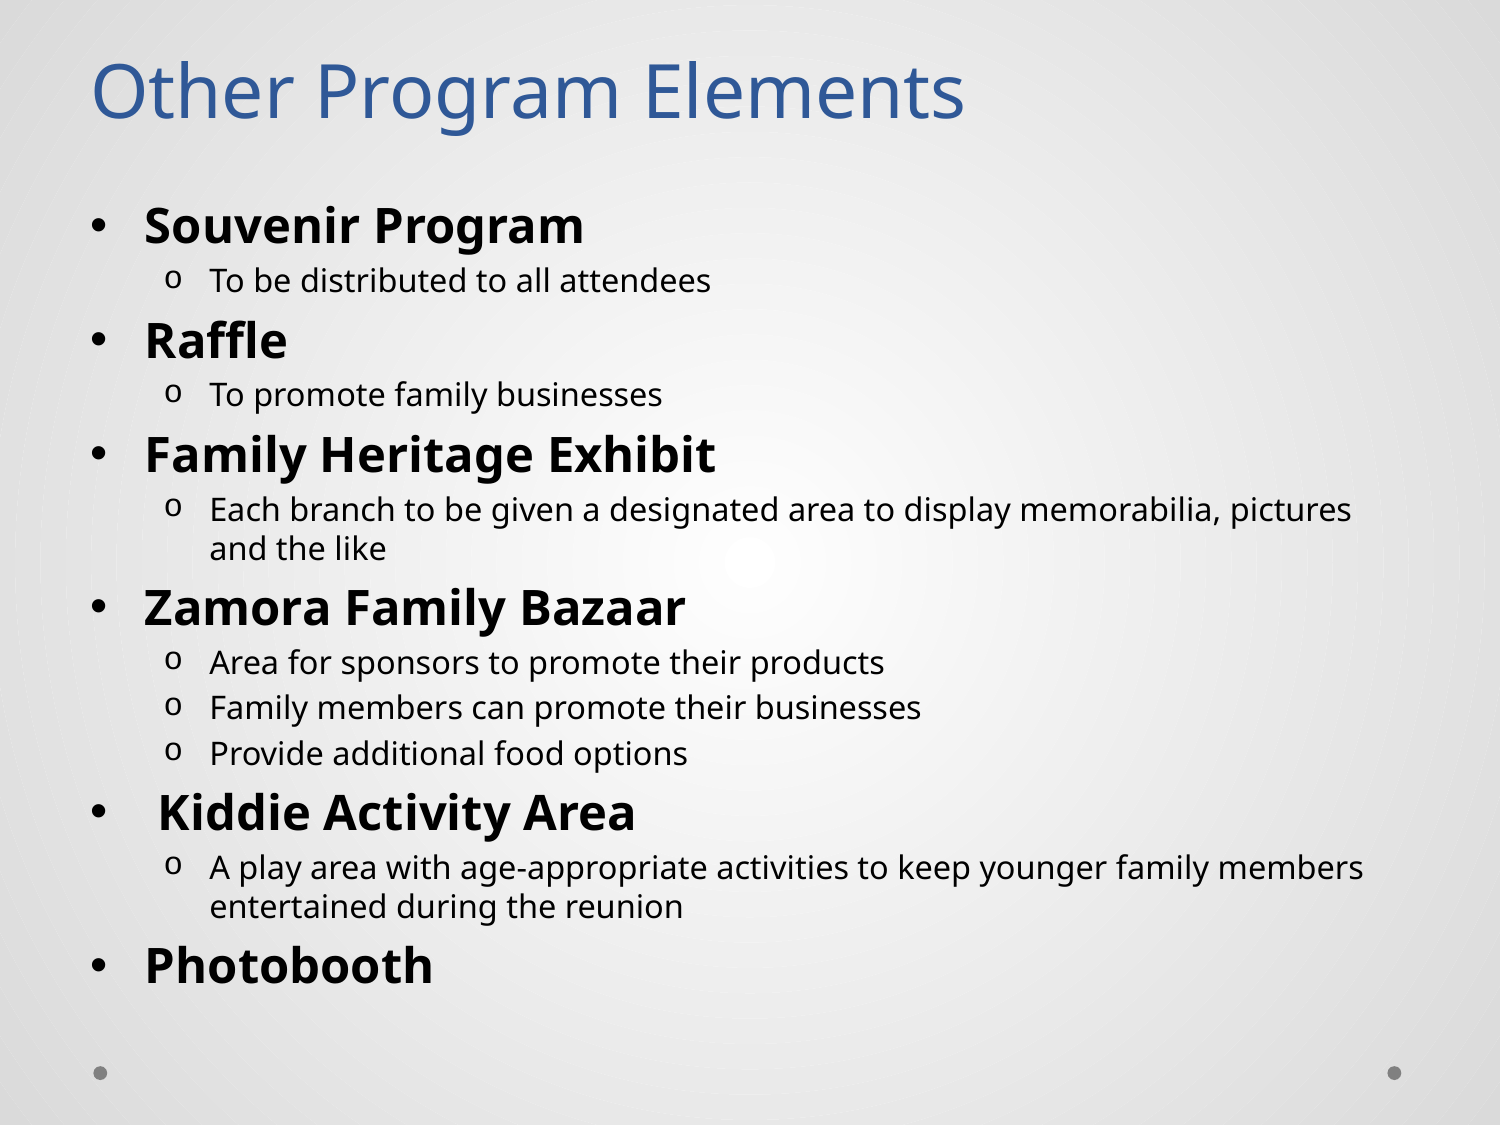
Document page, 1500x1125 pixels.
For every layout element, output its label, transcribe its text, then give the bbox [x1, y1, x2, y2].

title Other Program Elements [75, 0, 1425, 142]
list Souvenir Program To be distributed to all attendees Raffle To promote family businesses Family Heritage Exhibit Each branch to be given a designated area to display memorabilia, pictures and the like Zamora Family Bazaar Area for sponsors to promote their products Family members can promote their businesses Provide additional food options Kiddie Activity Area A play area with age-appropriate activities to keep younger family members entertained during the reunion Photobooth [75, 187, 1425, 1005]
